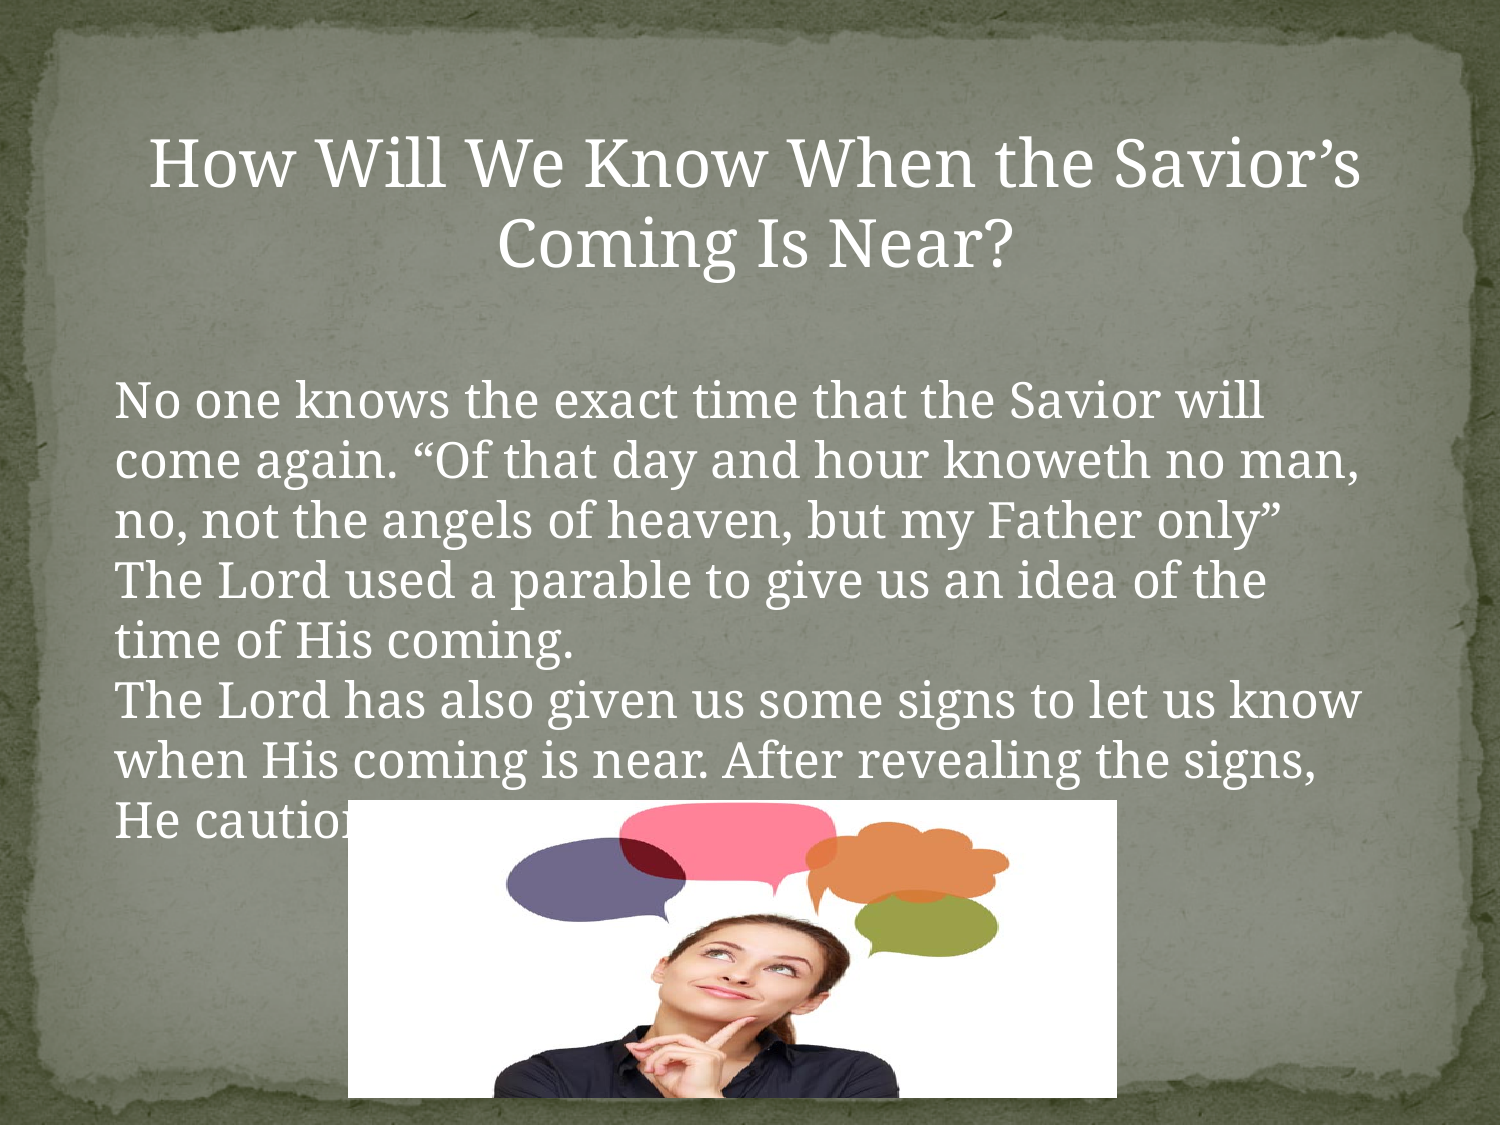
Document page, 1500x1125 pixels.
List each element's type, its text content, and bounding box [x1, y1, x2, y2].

picture [348, 800, 1117, 1098]
text_box How Will We Know When the Savior’s Coming Is Near? [100, 113, 1412, 334]
text_box No one knows the exact time that the Savior will come again. “Of that day and hour knoweth no man, no, not the angels of heaven, but my Father only” The Lord used a parable to give us an idea of the time of His coming. The Lord has also given us some signs to let us know when His coming is near. After revealing the signs, He cautioned [100, 361, 1388, 857]
